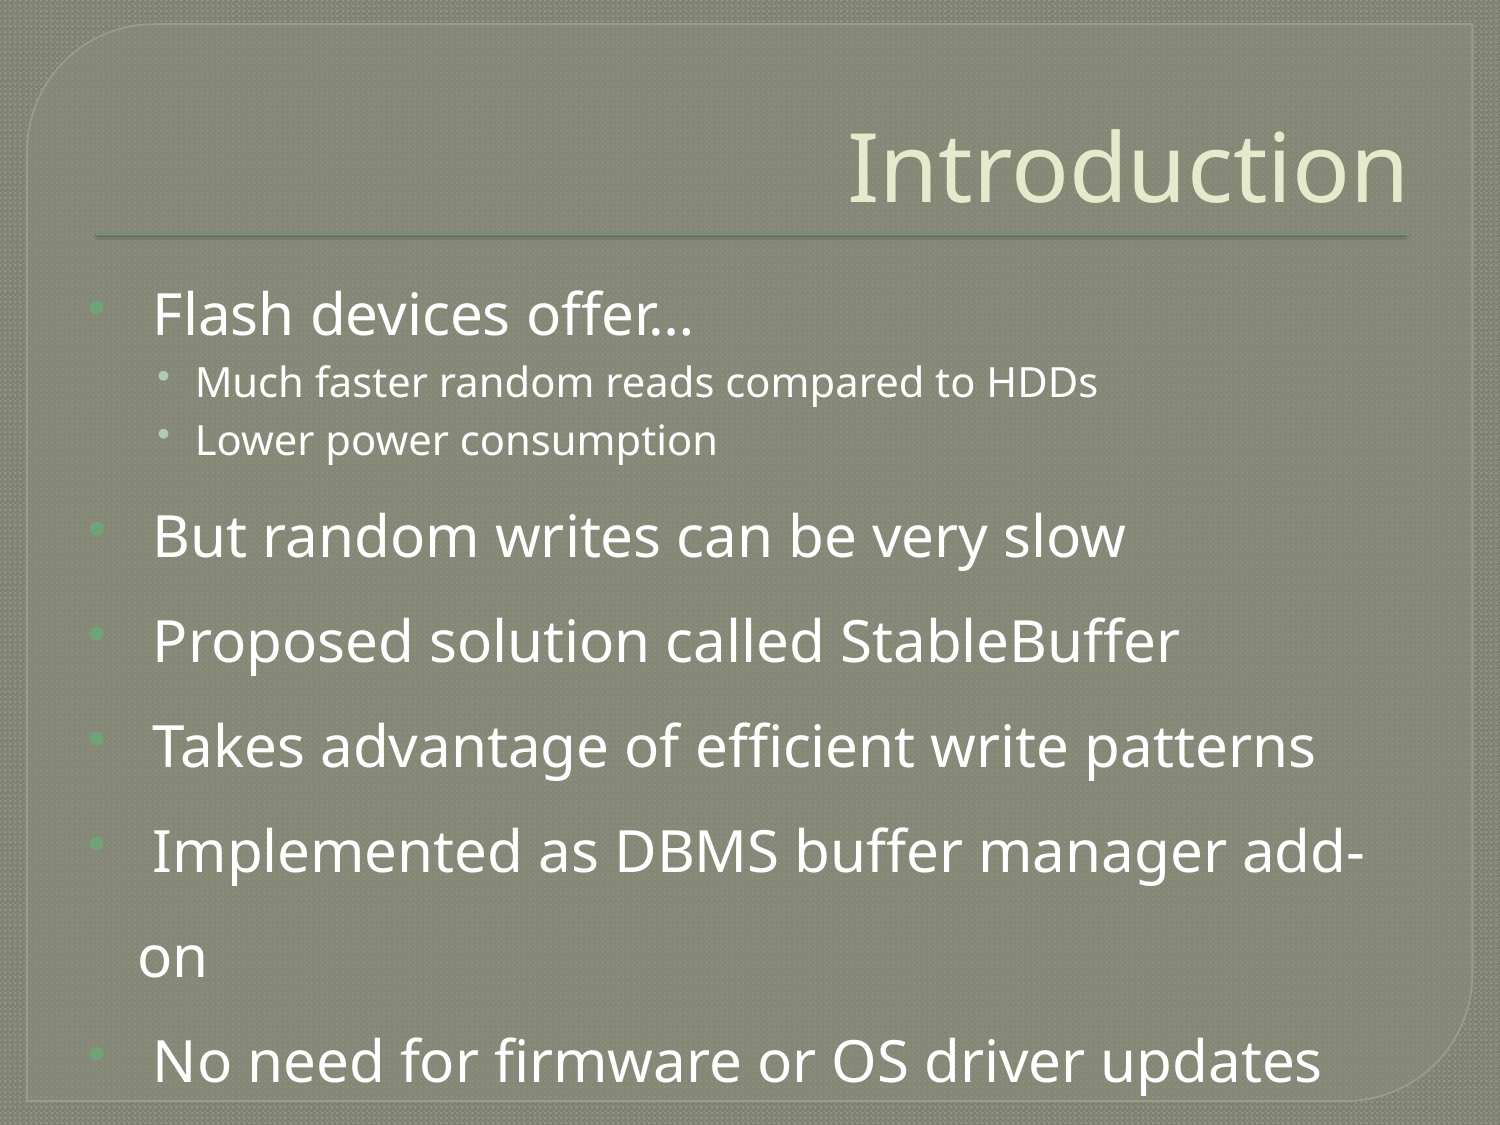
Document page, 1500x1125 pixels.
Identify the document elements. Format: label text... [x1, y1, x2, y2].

title Introduction [75, 41, 1425, 230]
list Flash devices offer… Much faster random reads compared to HDDs Lower power consumption But random writes can be very slow Proposed solution called StableBuffer Takes advantage of efficient write patterns Implemented as DBMS buffer manager add-on No need for firmware or OS driver updates [75, 270, 1425, 1013]
